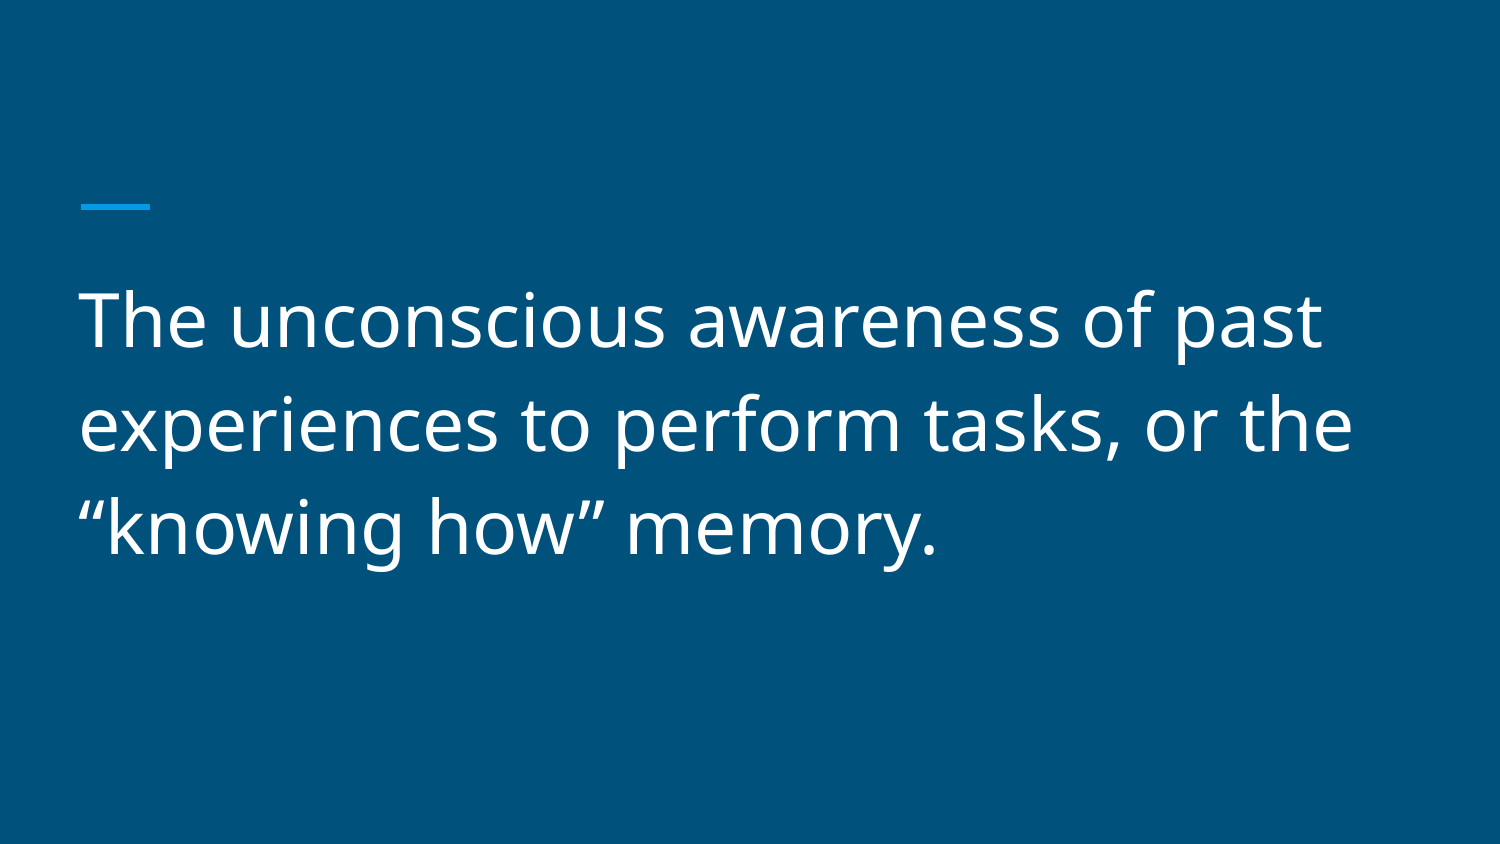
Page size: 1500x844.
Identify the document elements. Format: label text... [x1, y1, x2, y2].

list The unconscious awareness of past experiences to perform tasks, or the “knowing how” memory. [63, 244, 1437, 750]
